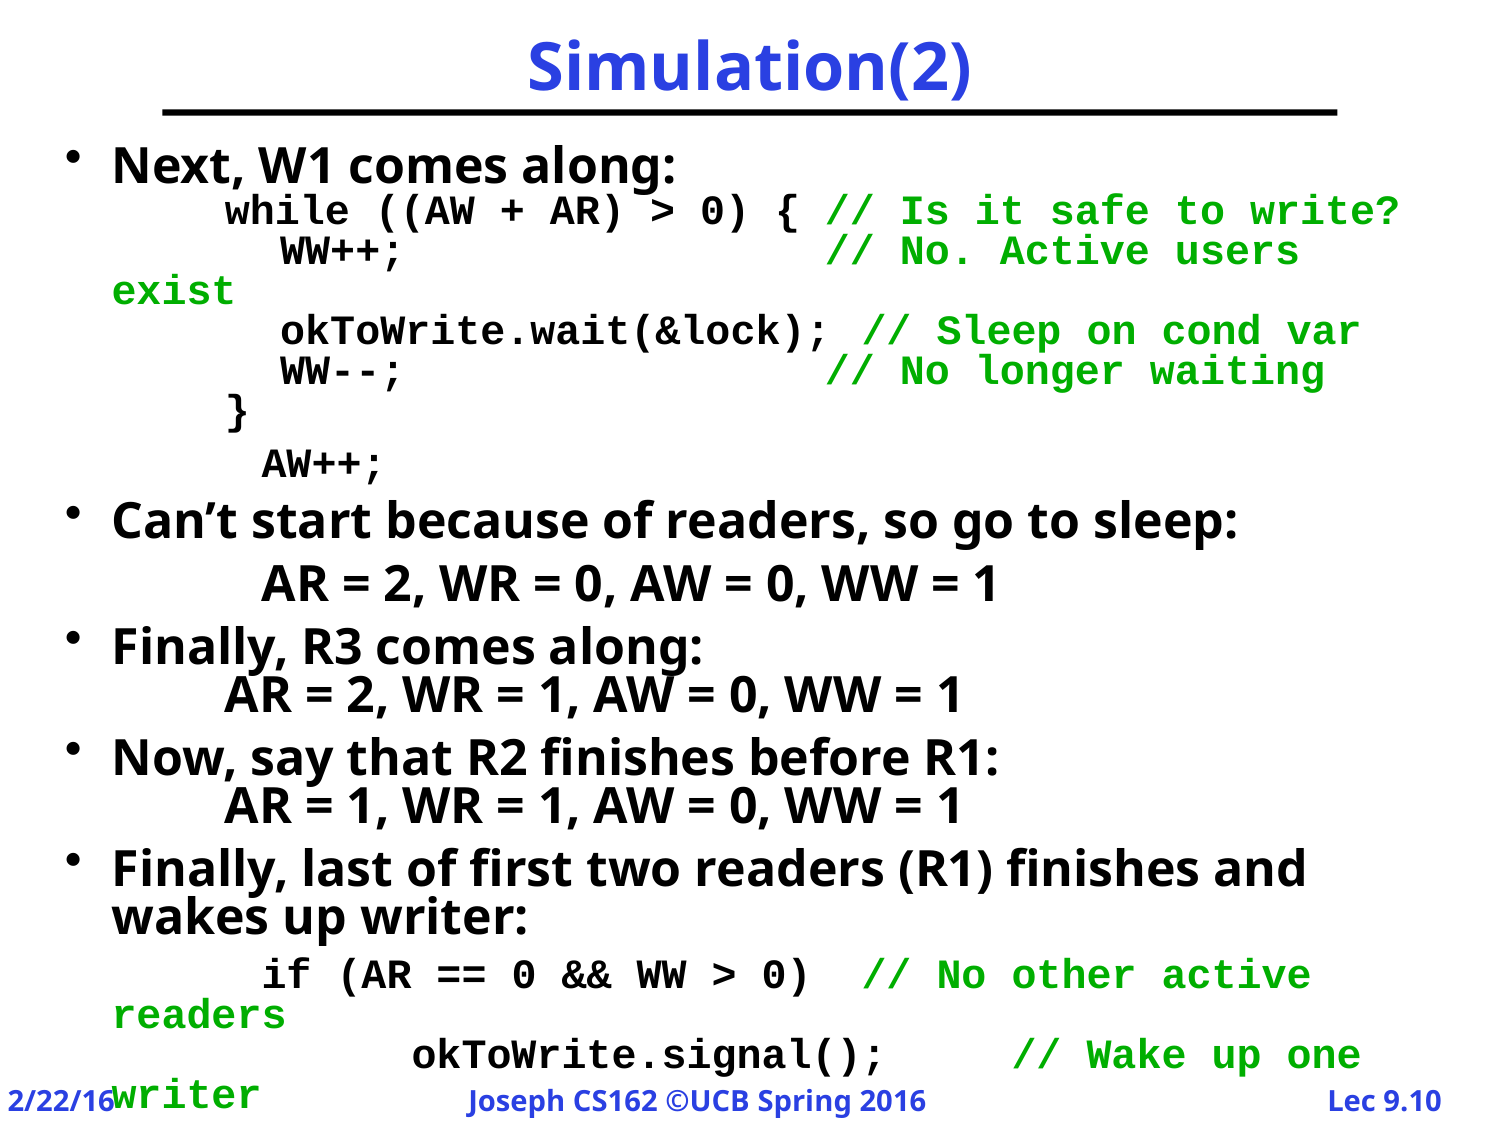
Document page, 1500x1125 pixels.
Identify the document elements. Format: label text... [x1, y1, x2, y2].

list Next, W1 comes along: while ((AW + AR) > 0) { // Is it safe to write? WW++; // No. Active users exist okToWrite.wait(&lock); // Sleep on cond var WW--; // No longer waiting } AW++; Can’t start because of readers, so go to sleep: AR = 2, WR = 0, AW = 0, WW = 1 Finally, R3 comes along: AR = 2, WR = 1, AW = 0, WW = 1 Now, say that R2 finishes before R1: AR = 1, WR = 1, AW = 0, WW = 1 Finally, last of first two readers (R1) finishes and wakes up writer: if (AR == 0 && WW > 0) // No other active readers okToWrite.signal(); // Wake up one writer [50, 137, 1463, 1100]
title Simulation(2) [162, 24, 1338, 113]
